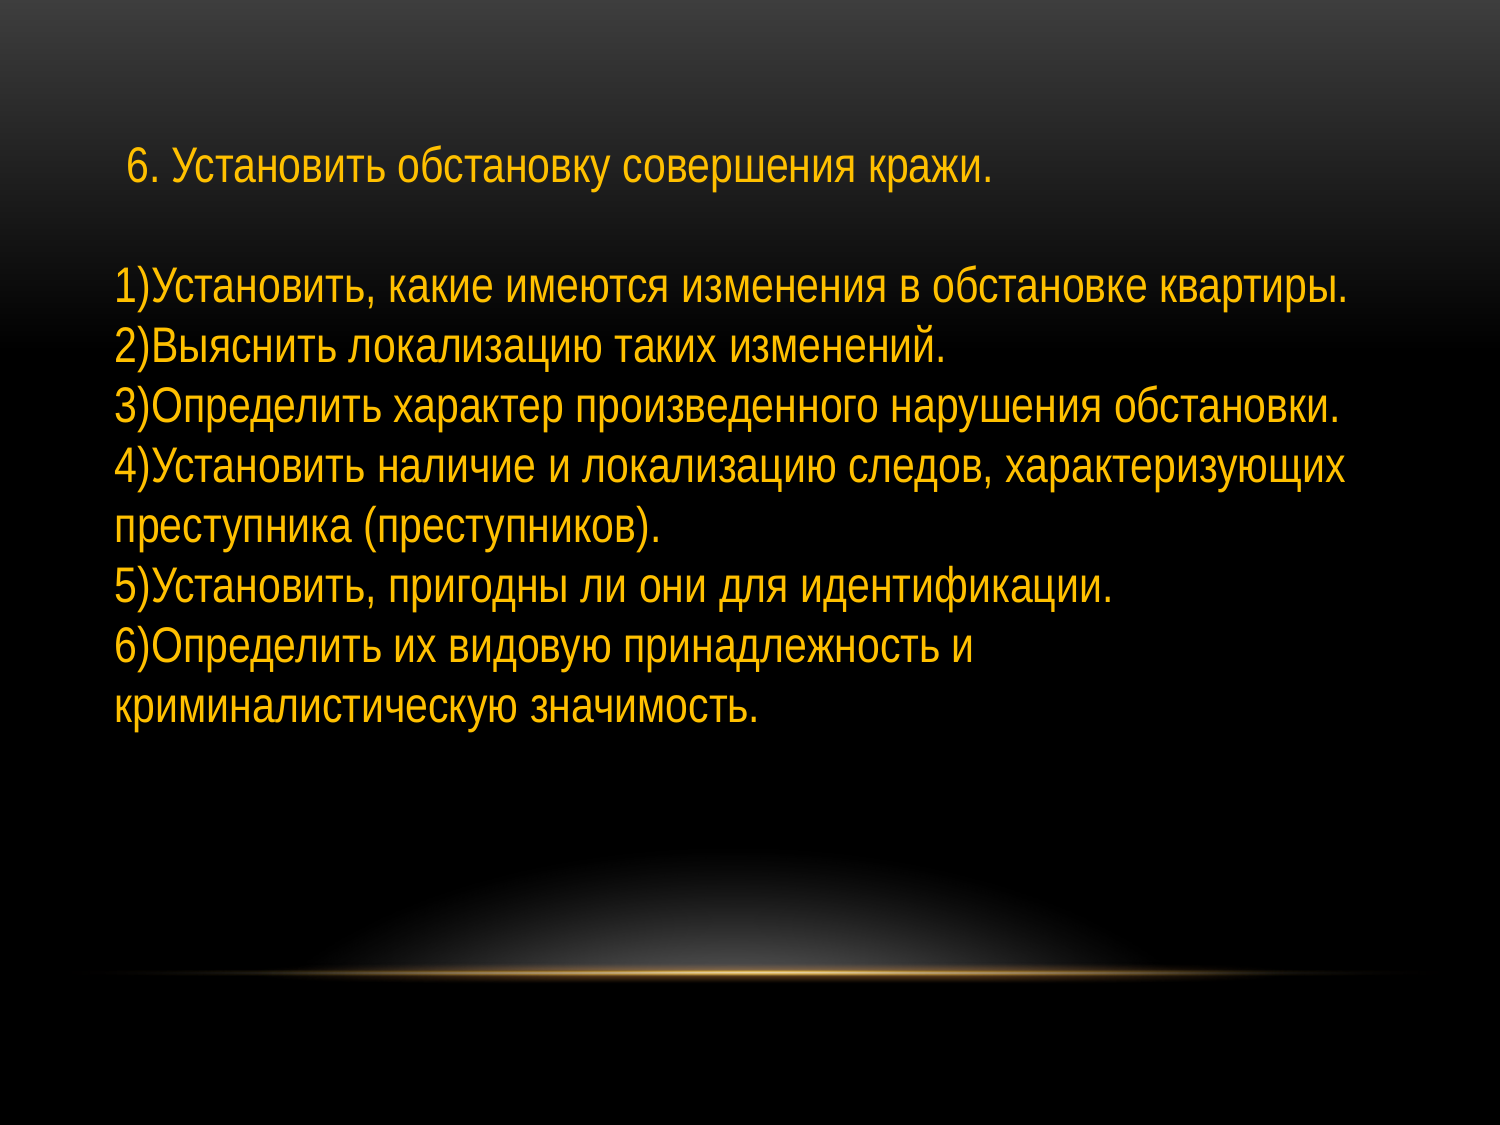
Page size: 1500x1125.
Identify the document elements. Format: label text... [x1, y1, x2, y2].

picture [0, 0, 1500, 1125]
text_box 6. Установить обстановку совершения кражи. 1)Установить, какие имеются изменения в обстановке квартиры. 2)Выяснить локализацию таких изменений. 3)Определить характер произведенного нарушения обстановки. 4)Установить наличие и локализацию следов, характеризующих преступника (преступников). 5)Установить, пригодны ли они для идентификации. 6)Определить их видовую принадлежность и криминалистическую значимость. [100, 125, 1400, 741]
